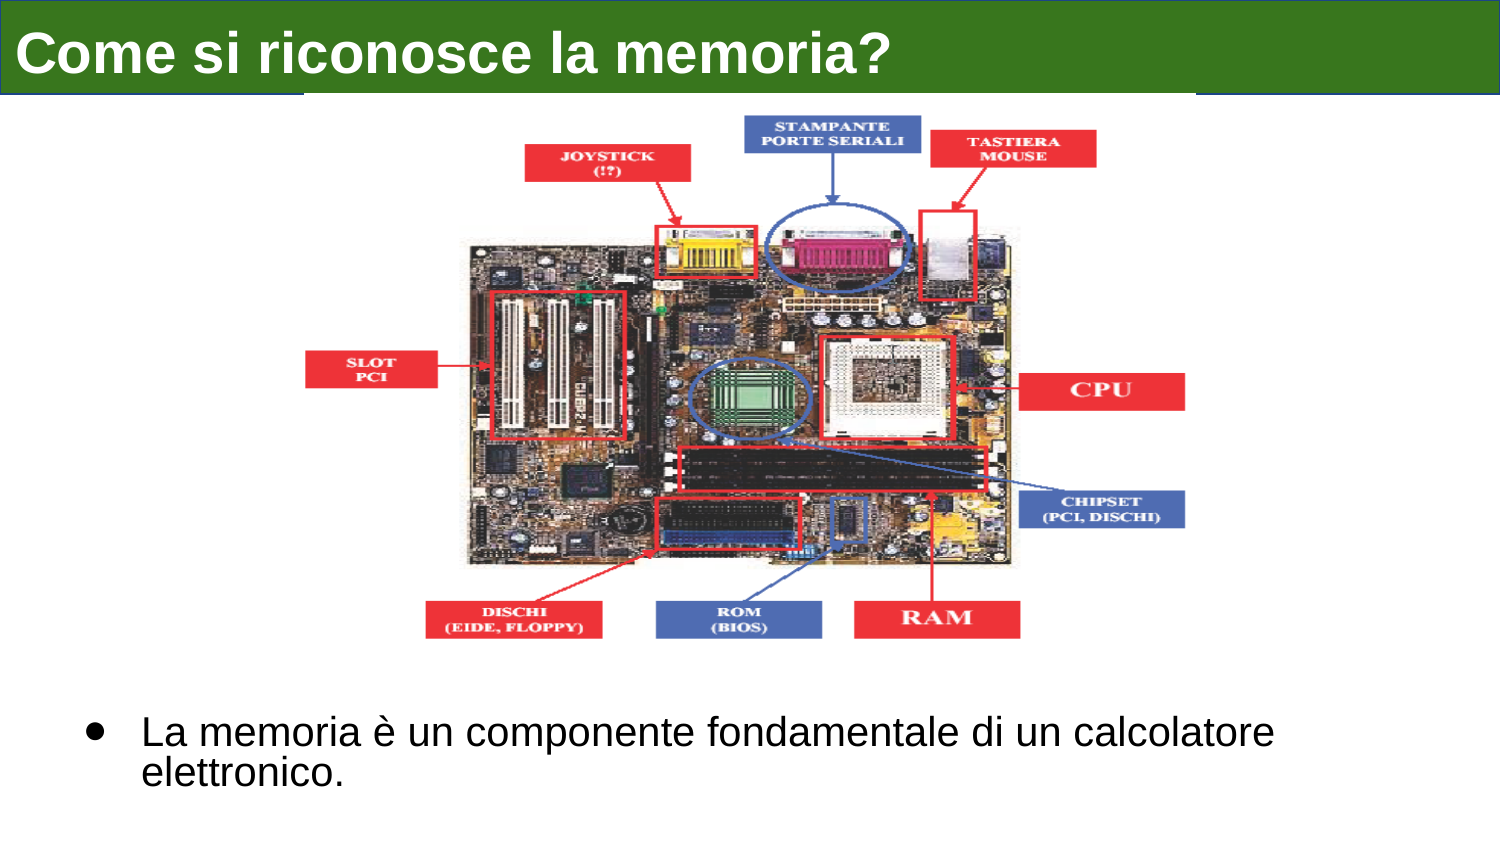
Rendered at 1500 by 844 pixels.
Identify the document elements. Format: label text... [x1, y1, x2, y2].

list La memoria è un componente fondamentale di un calcolatore elettronico. [51, 699, 1449, 844]
picture [304, 93, 1196, 700]
title Come si riconosce la memoria? [0, 0, 1500, 94]
